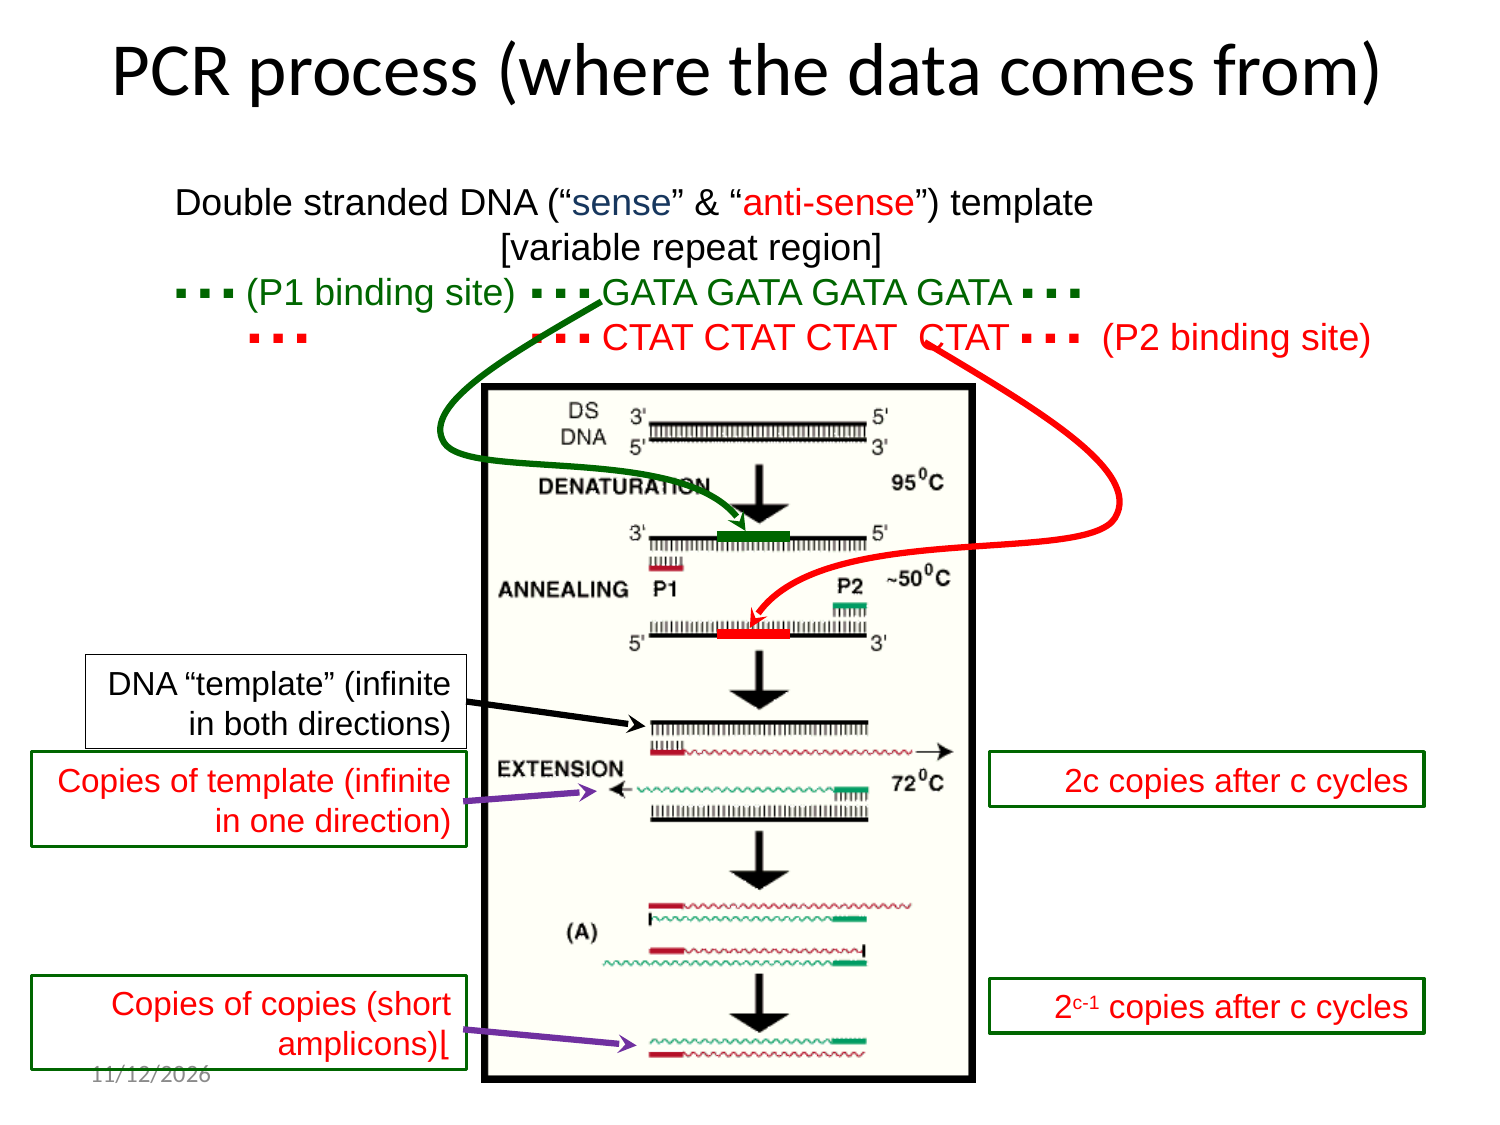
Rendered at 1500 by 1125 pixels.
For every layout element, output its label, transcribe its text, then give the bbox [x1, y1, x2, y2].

text_box Copies of template (infinite in one direction) [31, 751, 467, 847]
text_box [439, 300, 652, 458]
text_box Copies of copies (short amplicons)⌊ [31, 975, 467, 1070]
text_box 2c-1 copies after c cycles [989, 978, 1424, 1033]
title PCR process (where the data comes from) [72, 0, 1423, 159]
text_box [900, 341, 1121, 547]
text_box [463, 1028, 475, 1032]
picture [480, 383, 976, 1083]
text_box 2c copies after c cycles [989, 751, 1424, 807]
text_box Double stranded DNA (“sense” & “anti-sense”) template [variable repeat region] ▪ ▪ ▪ (P1 binding site) ▪ ▪ ▪ GATA GATA GATA GATA ▪ ▪ ▪ ▪ ▪ ▪ ▪ ▪ ▪ CTAT CTAT CTAT CTAT ▪ ▪ ▪ (P2 binding site) [159, 170, 1388, 366]
text_box [463, 799, 475, 803]
text_box DNA “template” (infinite in both directions) [85, 654, 467, 749]
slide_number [75, 1070, 425, 1103]
